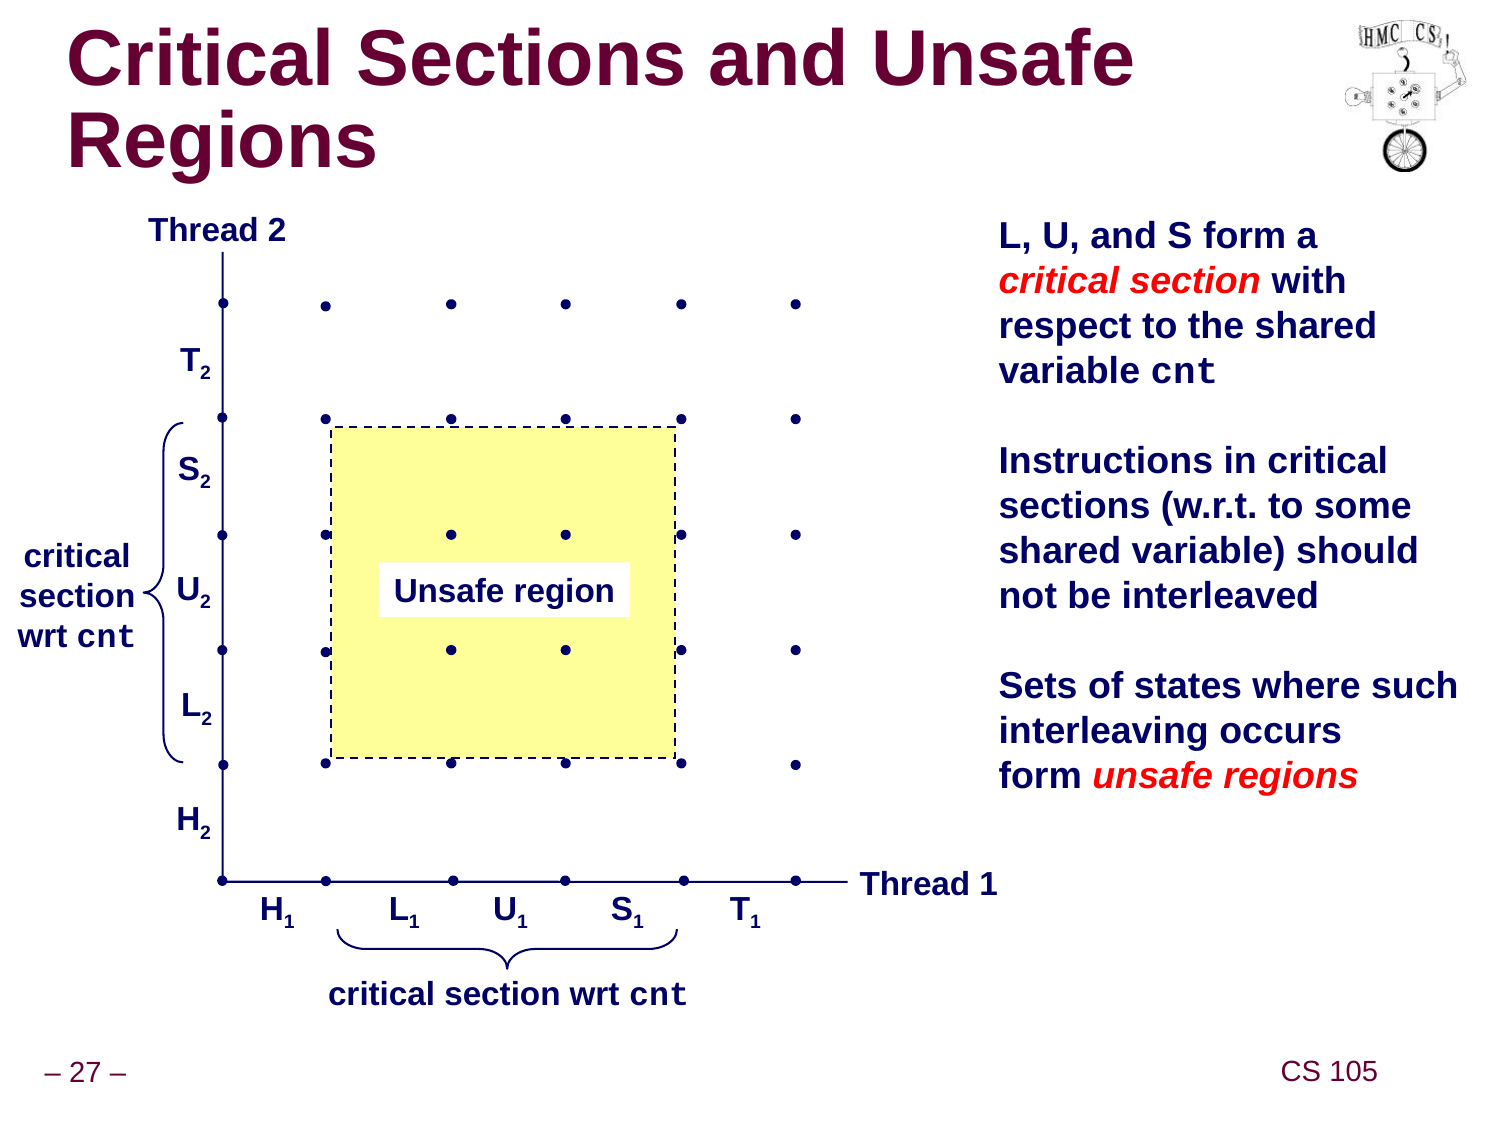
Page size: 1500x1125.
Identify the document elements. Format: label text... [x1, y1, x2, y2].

text_box [792, 301, 799, 308]
title Critical Sections and Unsafe Regions [66, 40, 1239, 164]
text_box [792, 416, 799, 423]
text_box [448, 647, 455, 654]
text_box [562, 416, 569, 423]
text_box S2 [184, 439, 226, 501]
text_box [792, 647, 799, 654]
text_box [562, 877, 569, 884]
text_box [562, 301, 569, 308]
text_box H2 [161, 790, 226, 851]
text_box [219, 532, 226, 539]
text_box critical section wrt cnt [313, 964, 704, 1019]
text_box [792, 531, 799, 538]
text_box Thread 1 [844, 854, 1013, 910]
text_box H1 [244, 879, 310, 940]
text_box [322, 303, 329, 310]
text_box [792, 877, 799, 884]
text_box [322, 531, 329, 538]
text_box [562, 647, 569, 654]
text_box [337, 929, 678, 964]
text_box [678, 531, 685, 538]
text_box L2 [184, 676, 227, 737]
text_box [155, 422, 184, 763]
text_box U1 [478, 879, 543, 929]
text_box [322, 878, 329, 885]
text_box [448, 531, 455, 538]
text_box critical section wrt cnt [0, 526, 155, 661]
text_box S1 [595, 879, 659, 929]
text_box [562, 531, 569, 538]
text_box [678, 647, 685, 654]
text_box Unsafe region [378, 562, 631, 617]
text_box T2 [165, 330, 226, 391]
text_box [680, 877, 687, 884]
text_box [322, 416, 329, 423]
text_box Thread 2 [133, 200, 302, 255]
text_box U2 [184, 560, 226, 621]
text_box L, U, and S form a critical section with respect to the shared variable cnt Instructions in critical sections (w.r.t. to some shared variable) should not be interleaved Sets of states where such interleaving occurs form unsafe regions [983, 204, 1475, 848]
text_box [562, 760, 569, 767]
text_box [448, 760, 455, 767]
text_box [322, 760, 329, 767]
text_box [331, 427, 675, 759]
text_box [219, 877, 226, 884]
text_box L1 [373, 879, 435, 929]
picture [1345, 16, 1467, 172]
text_box T1 [715, 879, 776, 940]
text_box [678, 301, 685, 308]
text_box [219, 647, 226, 654]
text_box [220, 761, 227, 768]
text_box [220, 300, 227, 307]
text_box [219, 414, 226, 421]
text_box [678, 760, 685, 767]
text_box [448, 301, 455, 308]
text_box [792, 761, 799, 768]
text_box [678, 416, 685, 423]
text_box [450, 877, 457, 884]
text_box [322, 649, 329, 656]
text_box [448, 416, 455, 423]
